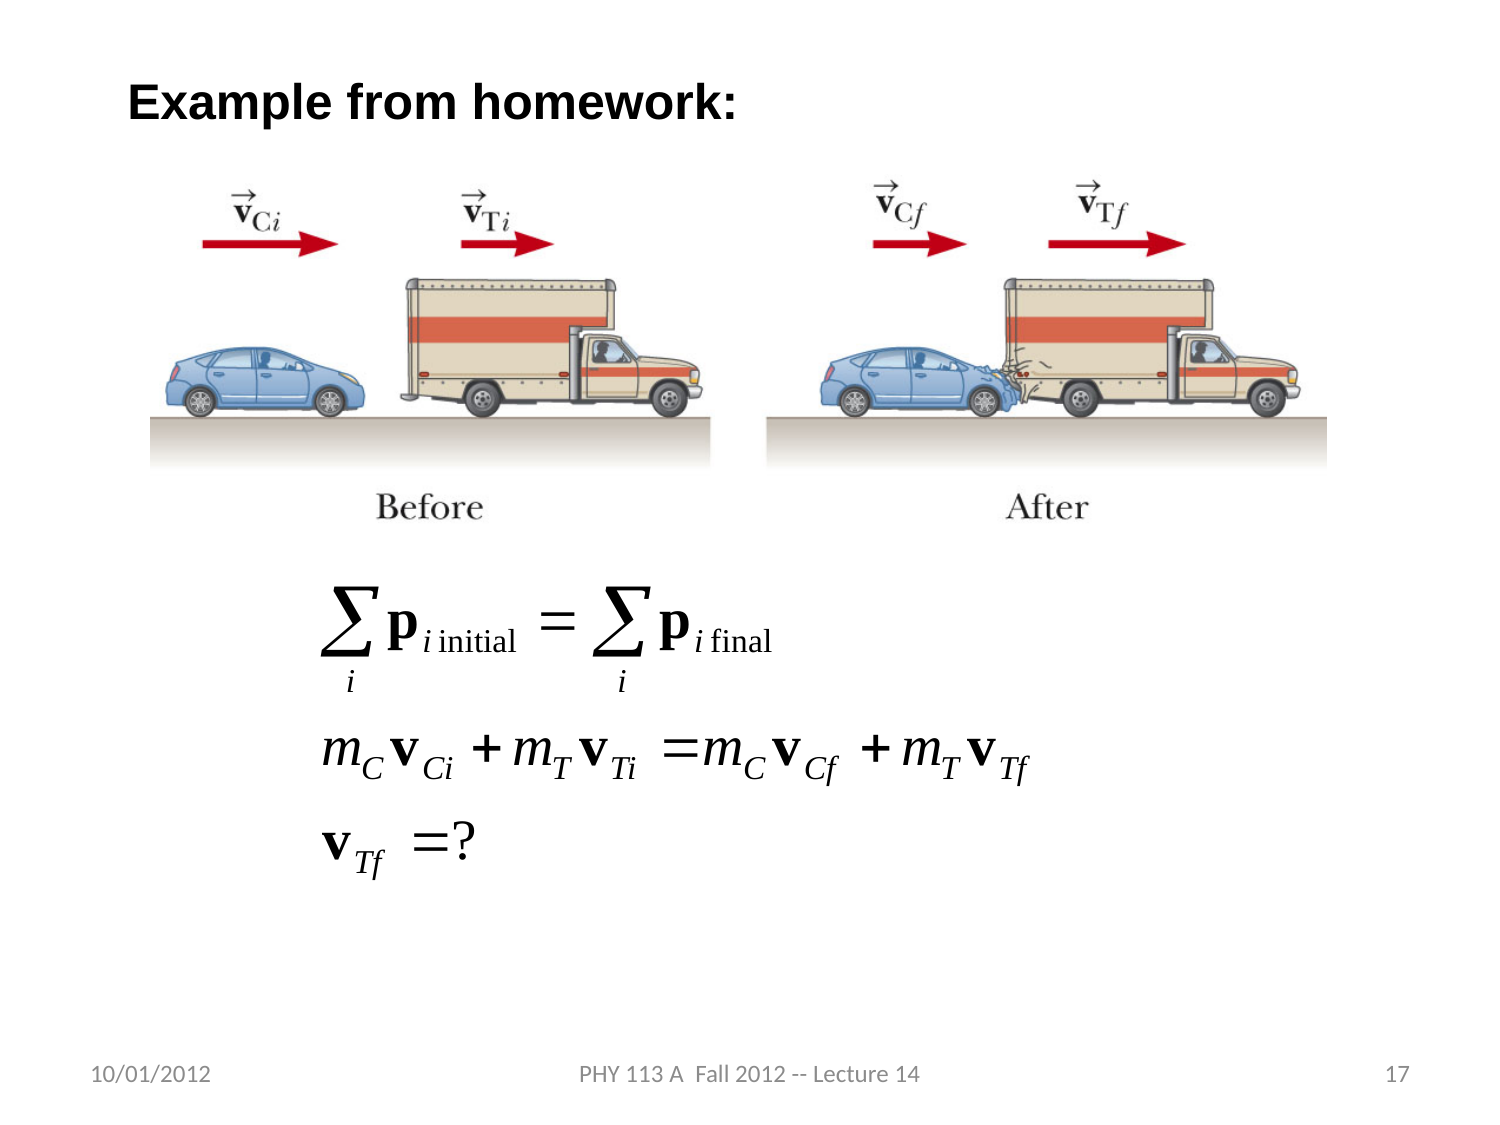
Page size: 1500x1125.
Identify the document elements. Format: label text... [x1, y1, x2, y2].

footer PHY 113 A Fall 2012 -- Lecture 14 [512, 1042, 988, 1103]
text_box Example from homework: [112, 62, 963, 138]
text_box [312, 574, 1050, 895]
picture [149, 174, 1327, 530]
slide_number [75, 1042, 425, 1103]
slide_number 17 [1074, 1042, 1425, 1103]
